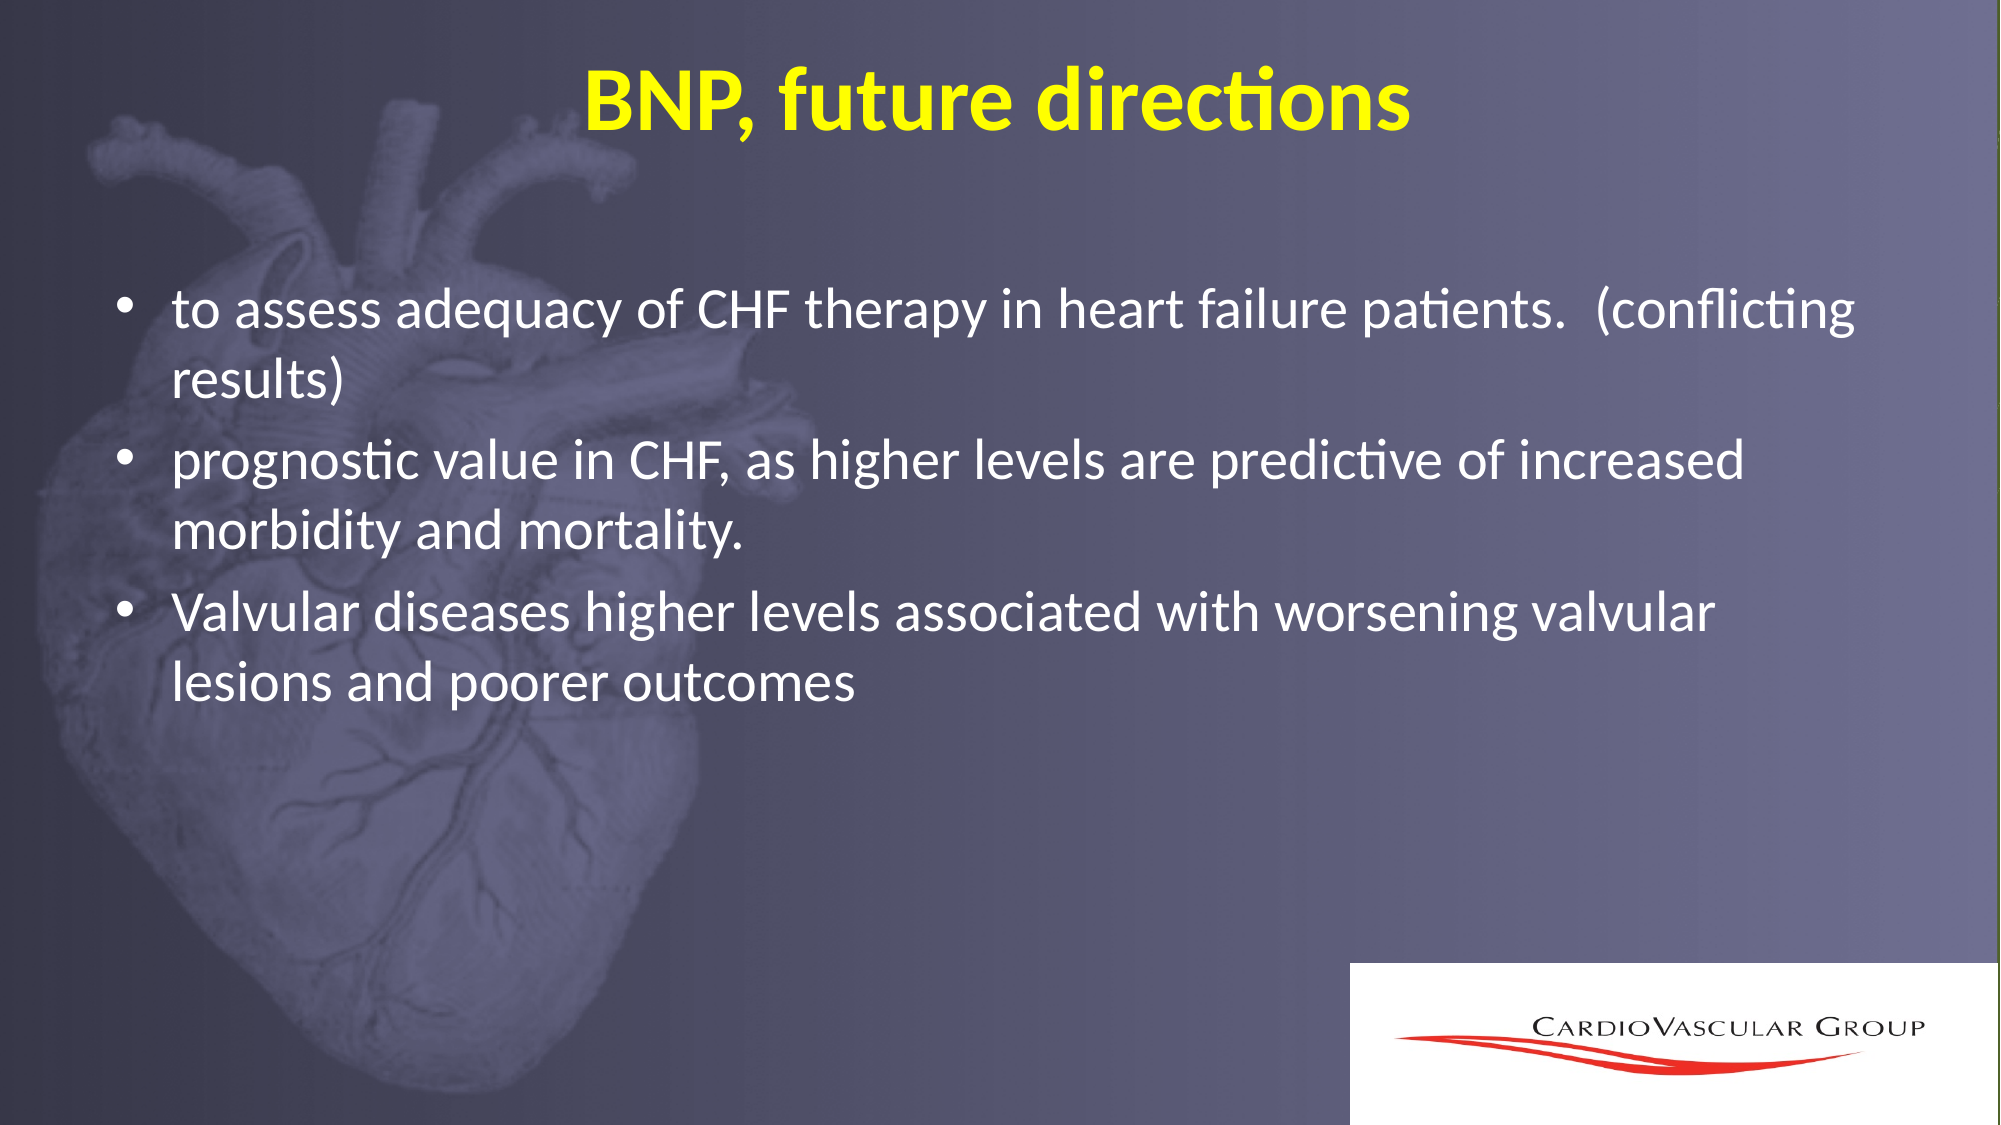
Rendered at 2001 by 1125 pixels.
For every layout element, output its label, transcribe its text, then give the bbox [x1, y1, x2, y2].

title BNP, future directions [323, 0, 1674, 188]
list to assess adequacy of CHF therapy in heart failure patients. (conflicting results) prognostic value in CHF, as higher levels are predictive of increased morbidity and mortality. Valvular diseases higher levels associated with worsening valvular lesions and poorer outcomes [99, 262, 1901, 1006]
picture [1350, 963, 1998, 1125]
